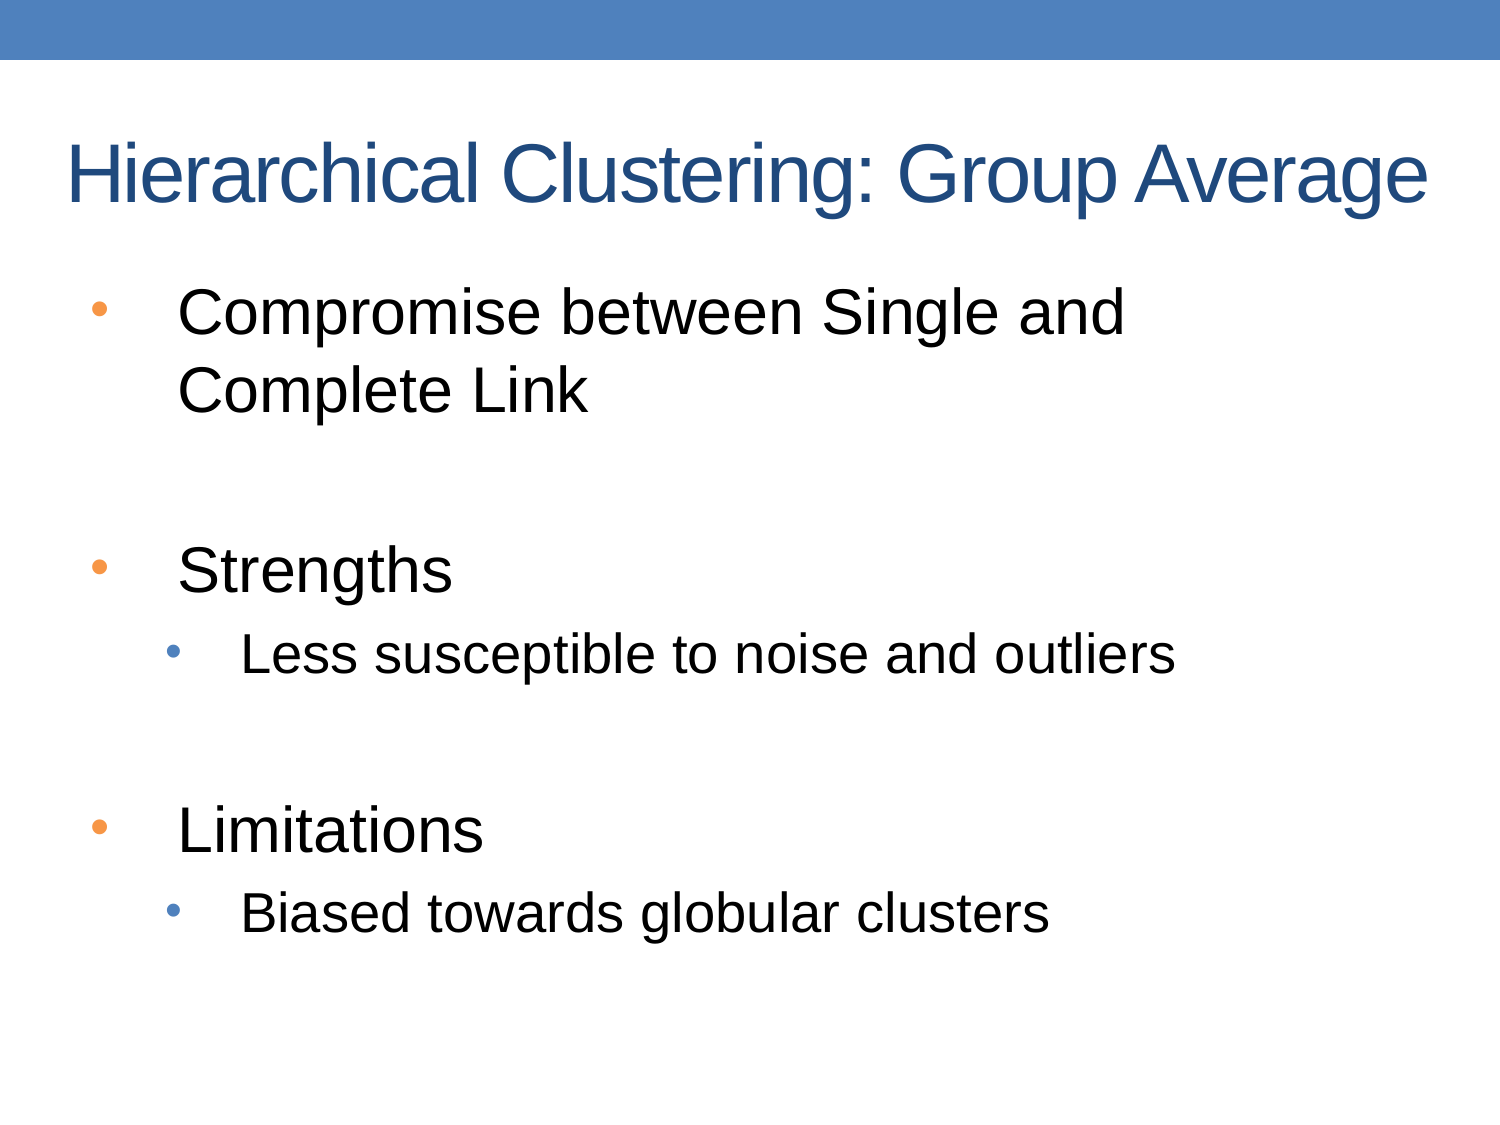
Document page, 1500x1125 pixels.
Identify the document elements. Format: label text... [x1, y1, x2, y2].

title Hierarchical Clustering: Group Average [50, 87, 1463, 250]
list Compromise between Single and Complete Link Strengths Less susceptible to noise and outliers Limitations Biased towards globular clusters [75, 262, 1425, 1063]
